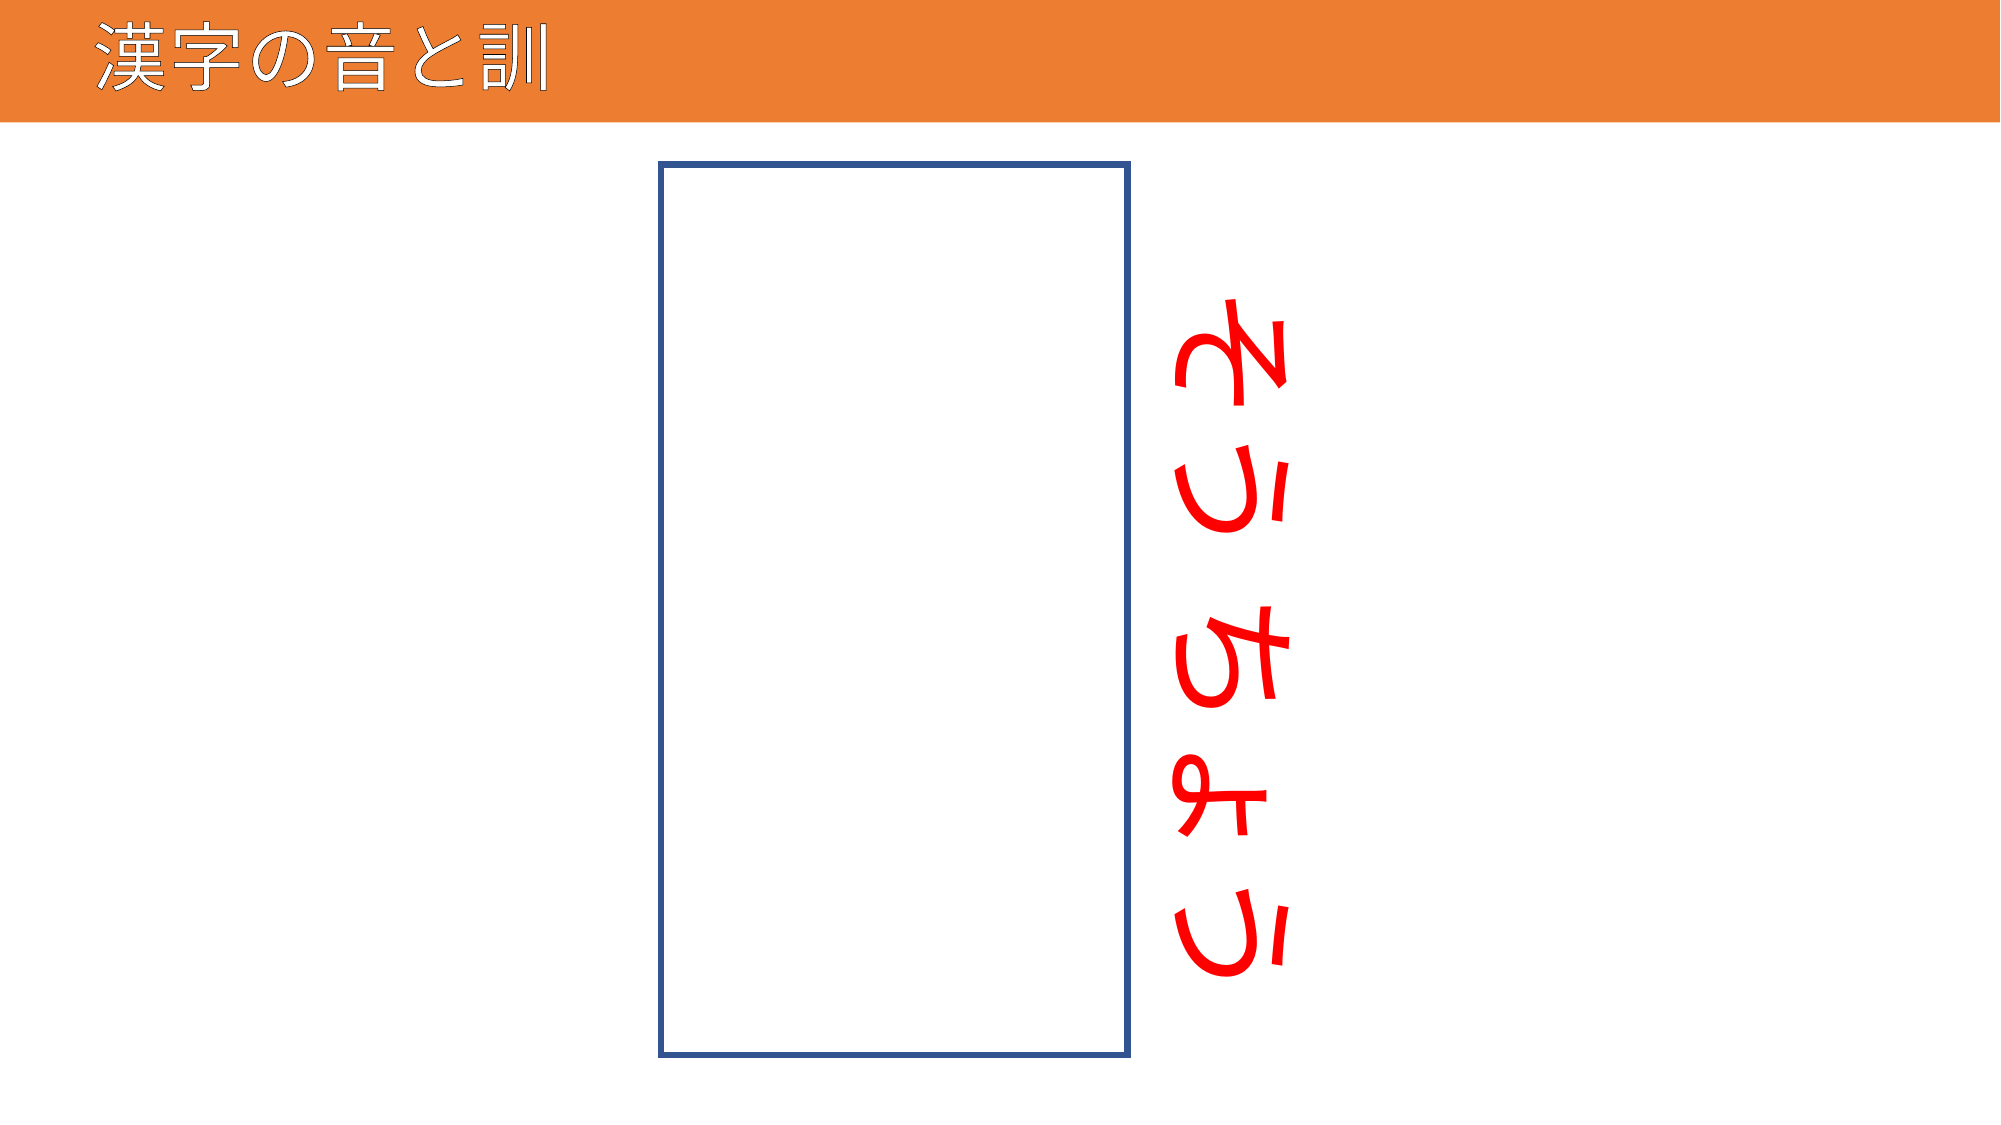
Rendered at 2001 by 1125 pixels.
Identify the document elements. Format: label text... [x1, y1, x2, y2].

text_box [660, 163, 1129, 1056]
text_box そう ちょう [1129, 270, 1327, 1050]
text_box 早朝 [616, 195, 1152, 1125]
slide_number 47 [1712, 0, 2000, 123]
title 漢字の音と訓 [0, 0, 1712, 123]
